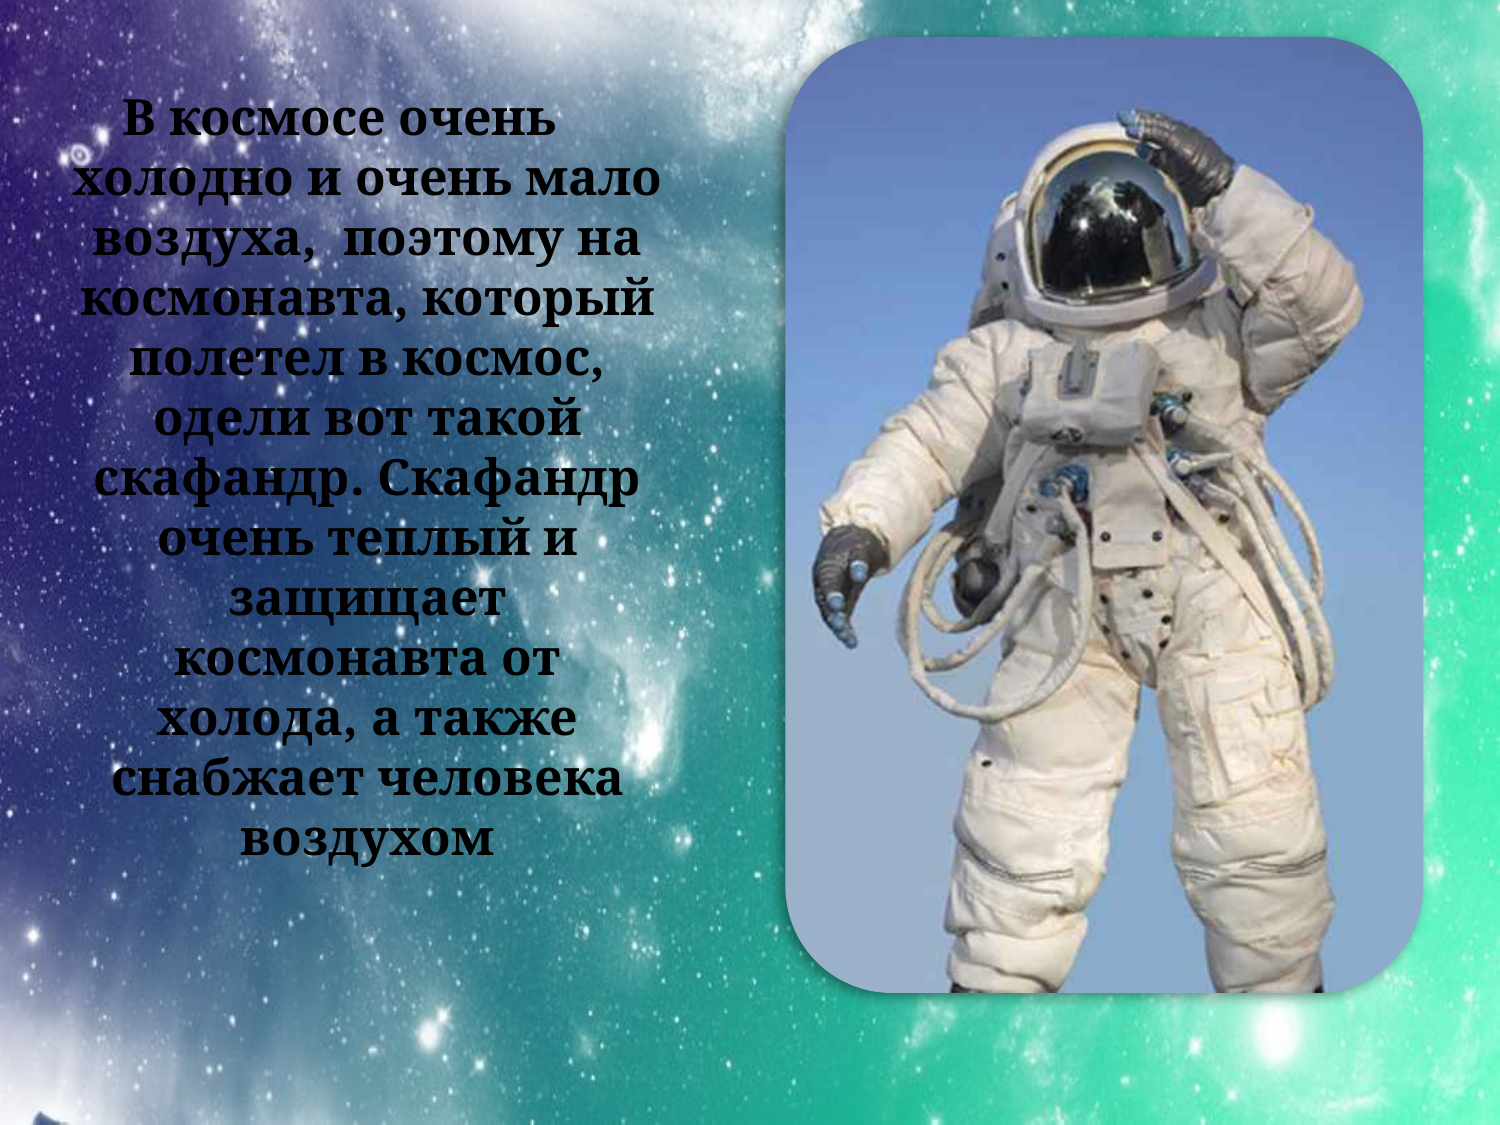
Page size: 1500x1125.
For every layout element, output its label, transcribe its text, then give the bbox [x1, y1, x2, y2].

list В космосе очень холодно и очень мало воздуха, поэтому на космонавта, который полетел в космос, одели вот такой скафандр. Скафандр очень теплый и защищает космонавта от холода, а также снабжает человека воздухом [0, 78, 680, 1010]
picture [0, 0, 1500, 1125]
